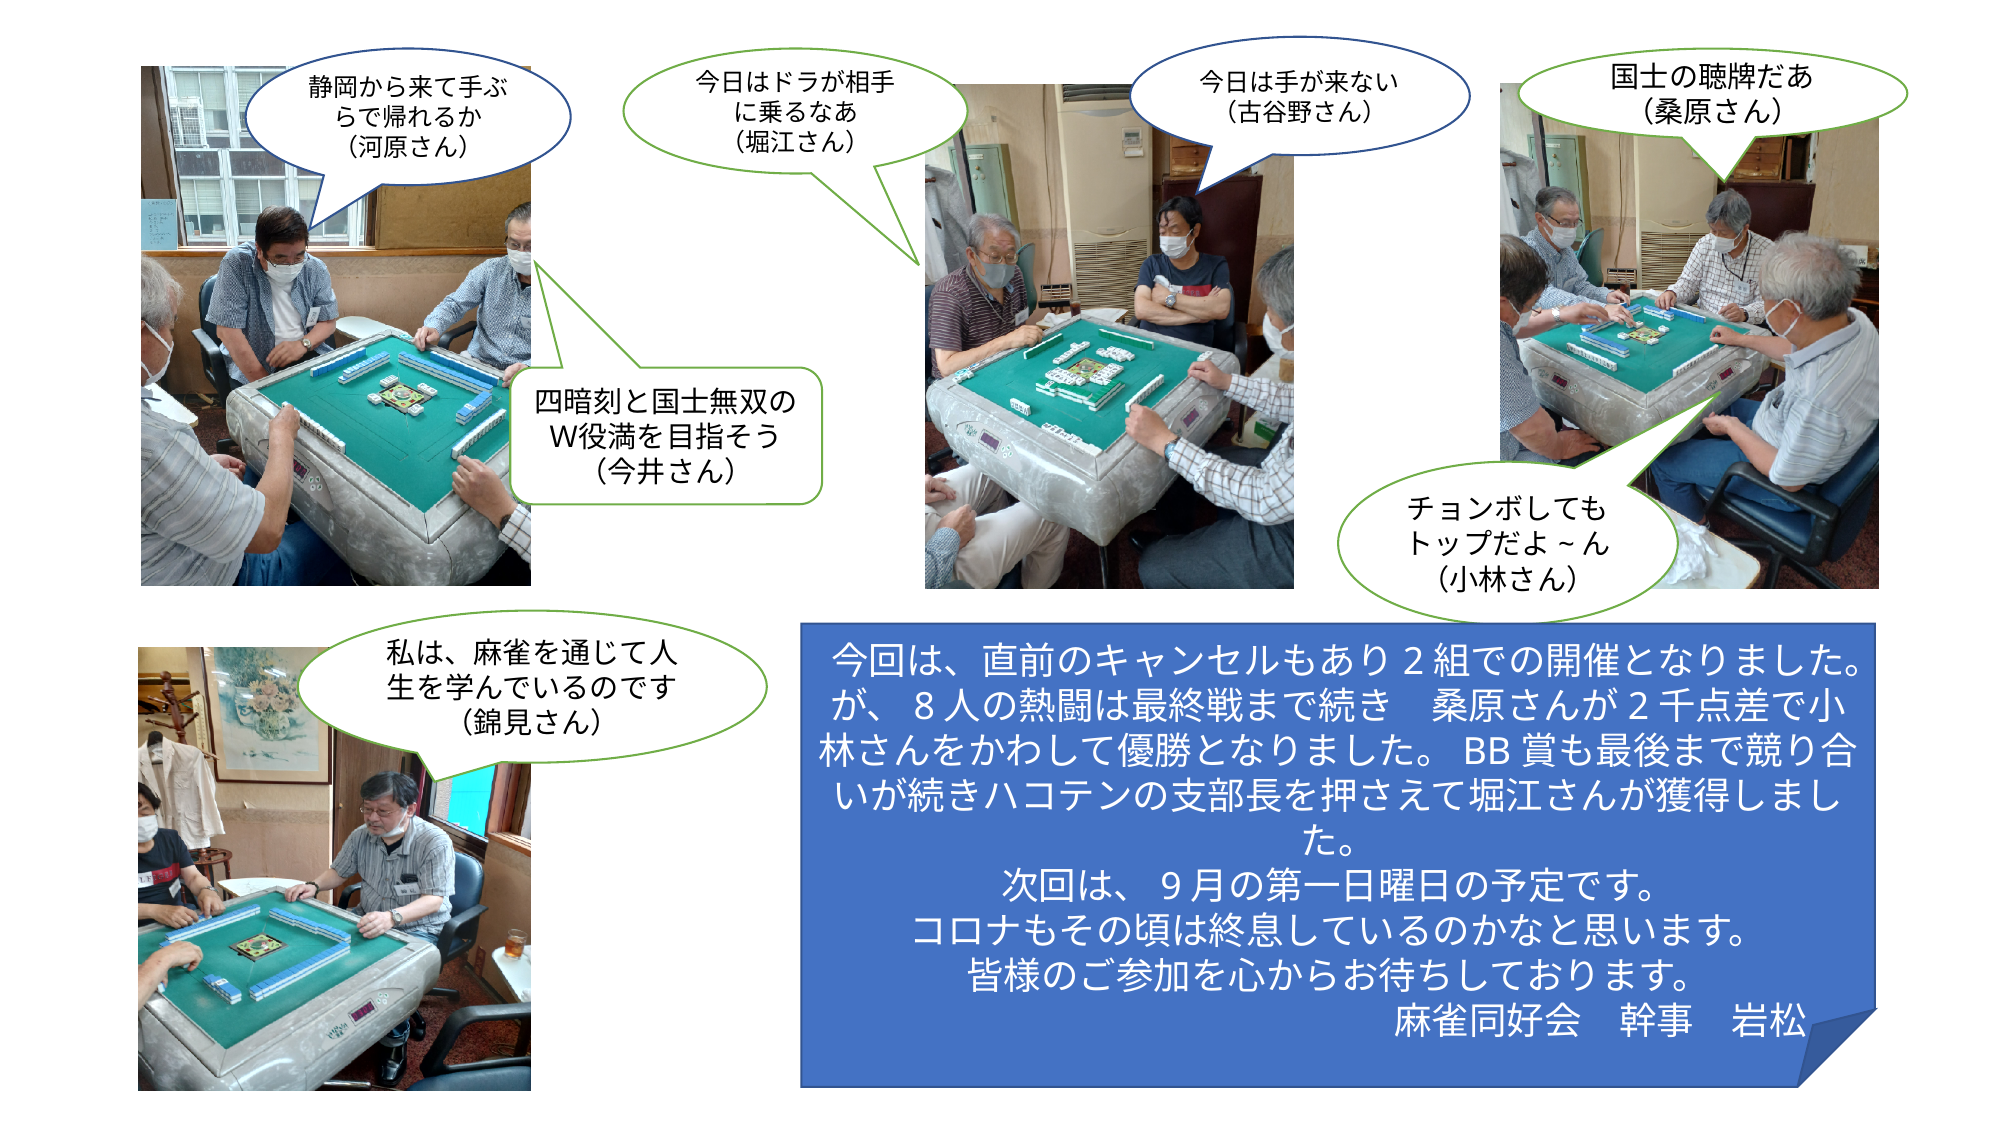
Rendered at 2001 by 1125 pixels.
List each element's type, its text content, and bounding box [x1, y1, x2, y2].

text_box 国士の聴牌だあ （桑原さん） [1522, 47, 1909, 118]
picture [141, 66, 531, 586]
picture [138, 647, 531, 1091]
text_box 静岡から来て手ぶらで帰れるか （河原さん） [296, 47, 520, 66]
text_box 静岡から来て手ぶらで帰れるか （河原さん） [531, 70, 572, 163]
text_box チョンボしてもトップだよ~ん （小林さん） [1337, 460, 1650, 622]
text_box 四暗刻と国士無双のＷ役満を目指そう （今井さん） [531, 259, 824, 506]
text_box 私は、麻雀を通じて人生を学んでいるのです （錦見さん） [330, 609, 768, 764]
picture [1499, 83, 1879, 590]
picture [925, 84, 1294, 590]
text_box 今日は手が来ない （古谷野さん） [1132, 35, 1471, 157]
text_box 今日はドラが相手に乗るなあ （堀江さん） [622, 47, 953, 267]
text_box 今回は、直前のキャンセルもあり2組での開催となりました。 が、8人の熱闘は最終戦まで続き 桑原さんが2千点差で小林さんをかわして優勝となりました。BB賞も最後まで競り合いが続きハコテンの支部長を押さえて堀江さんが獲得しました。 次回は、9月の第一日曜日の予定です。 コロナもその頃は終息しているのかなと思います。 皆様のご参加を心からお待ちしております。 麻雀同好会 幹事 岩松 [800, 622, 1879, 1088]
